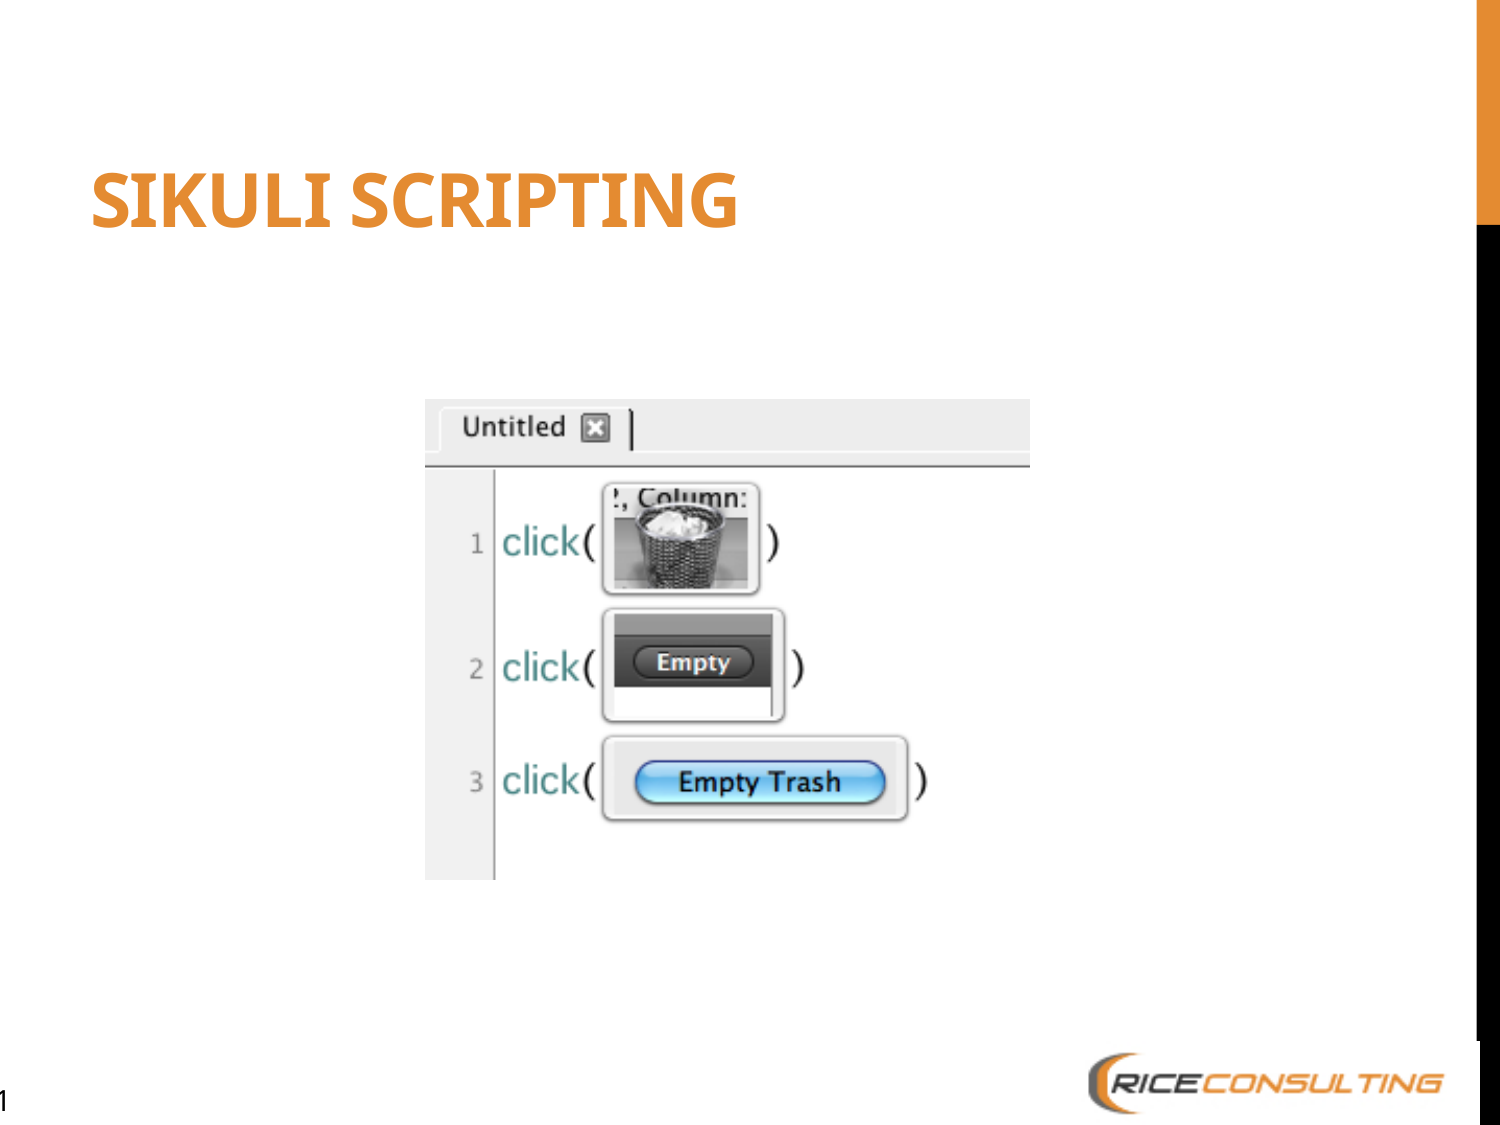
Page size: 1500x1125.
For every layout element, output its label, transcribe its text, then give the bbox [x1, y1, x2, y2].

title Sikuli Scripting [75, 24, 1025, 250]
picture [1062, 1041, 1480, 1125]
picture [424, 399, 1030, 880]
